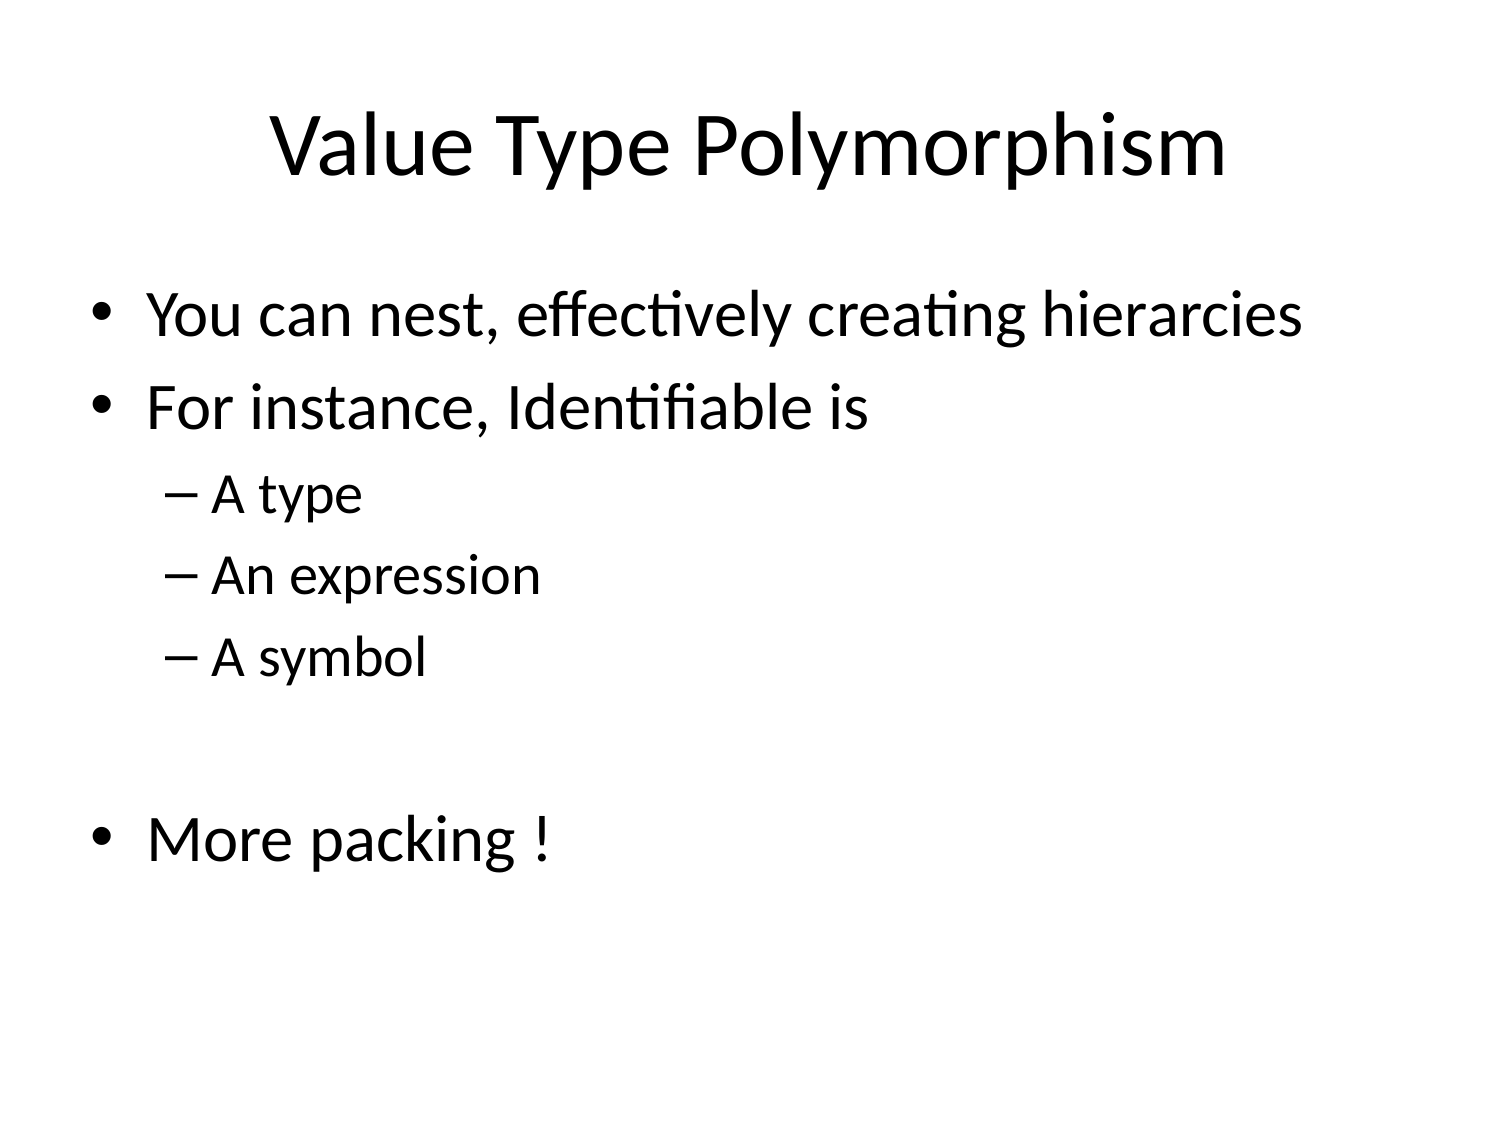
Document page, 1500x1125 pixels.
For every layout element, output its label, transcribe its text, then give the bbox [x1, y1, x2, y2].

list You can nest, effectively creating hierarcies For instance, Identifiable is A type An expression A symbol More packing ! [75, 262, 1425, 1005]
title Value Type Polymorphism [75, 45, 1425, 233]
